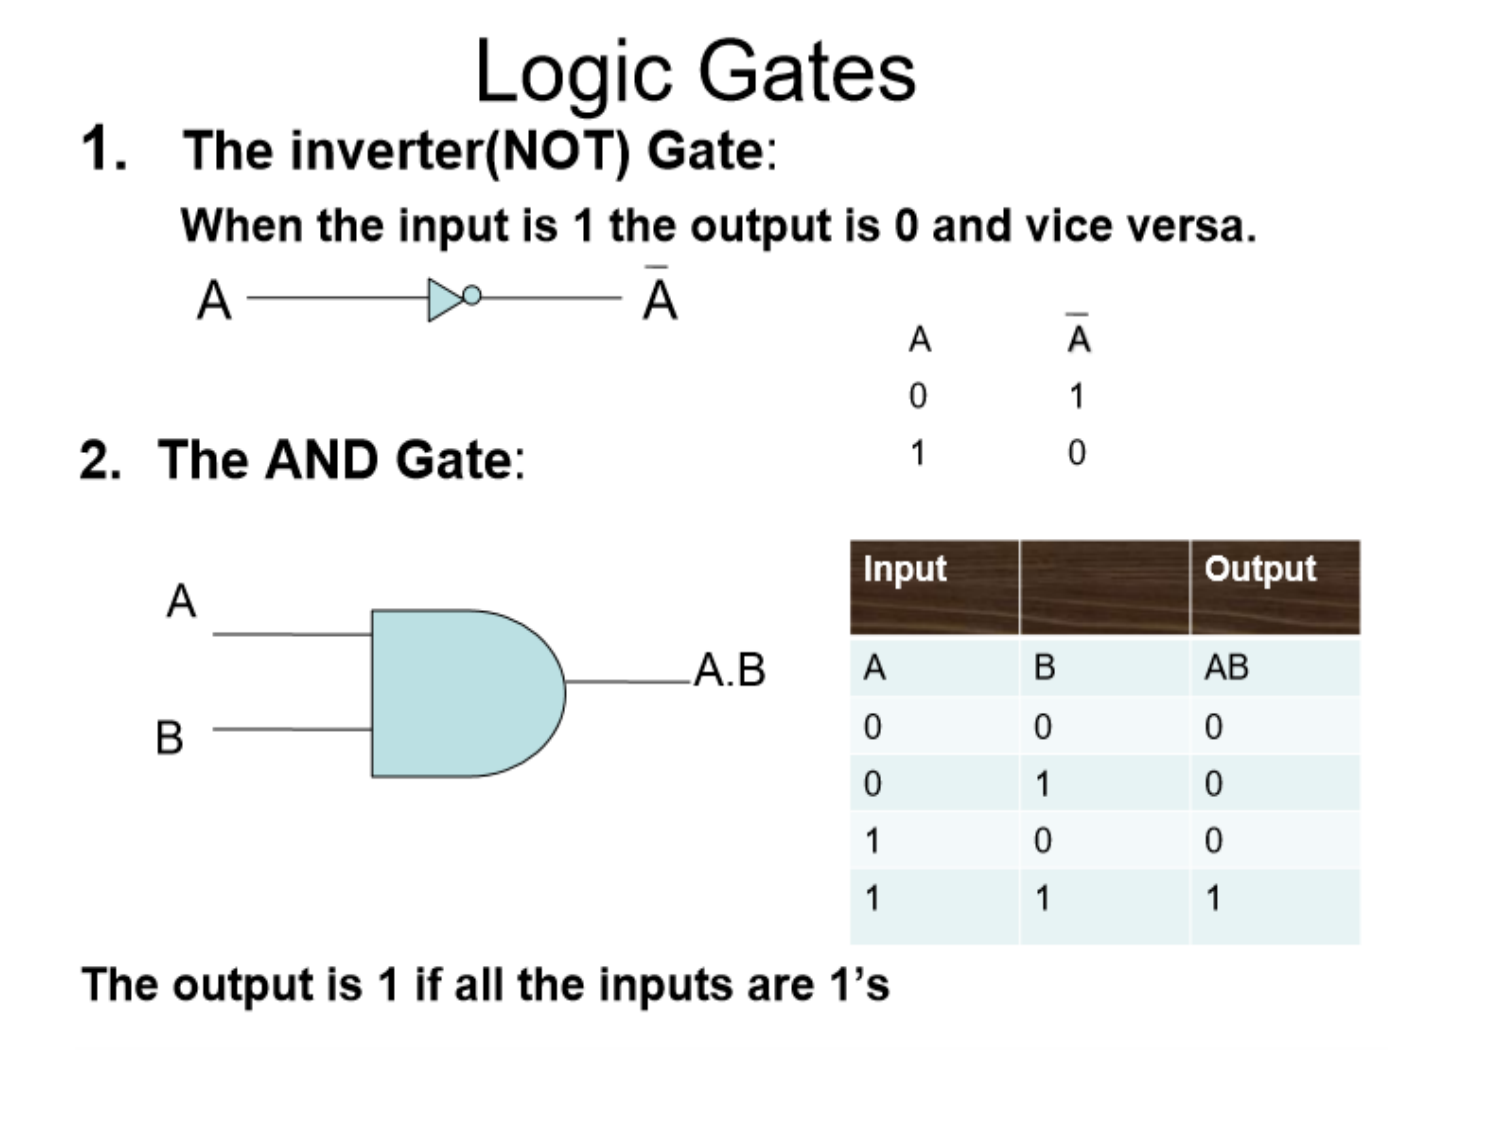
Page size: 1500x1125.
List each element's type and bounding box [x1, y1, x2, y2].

list [74, 24, 1388, 1051]
